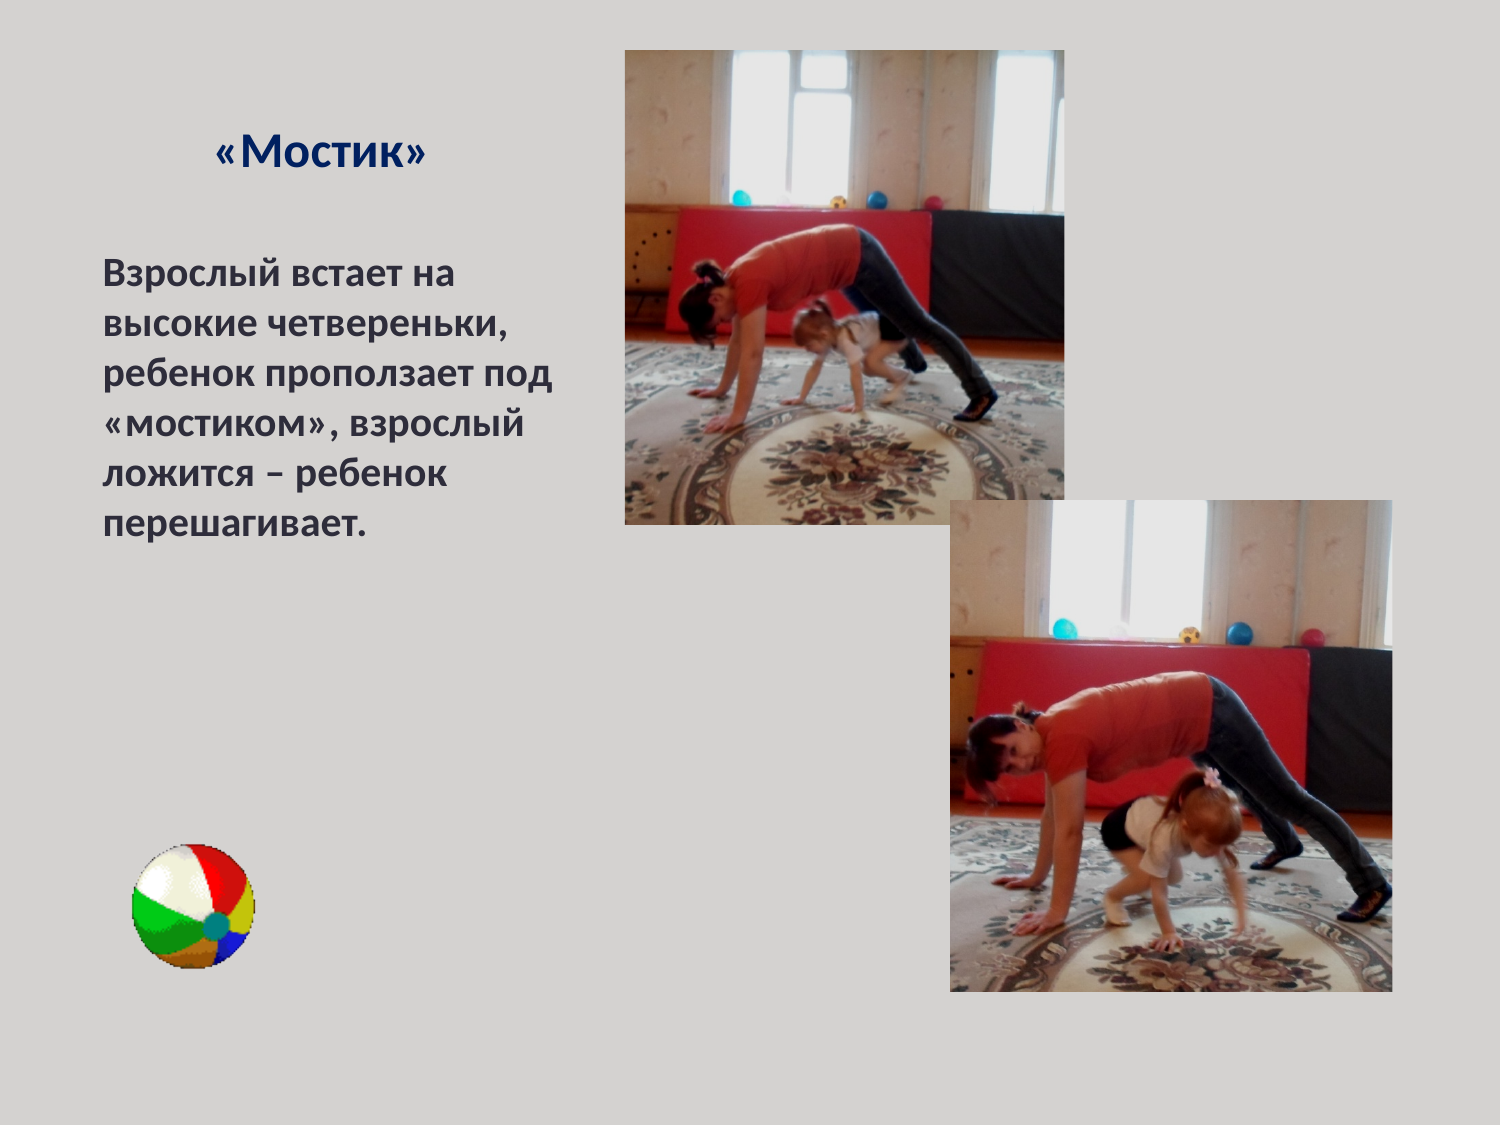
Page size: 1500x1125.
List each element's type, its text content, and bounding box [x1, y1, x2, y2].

picture [949, 499, 1393, 992]
title «Мостик» [75, 44, 569, 236]
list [624, 49, 1065, 526]
picture [124, 837, 263, 976]
list Взрослый встает на высокие четвереньки, ребенок проползает под «мостиком», взрослый ложится – ребенок перешагивает. [87, 237, 581, 1008]
